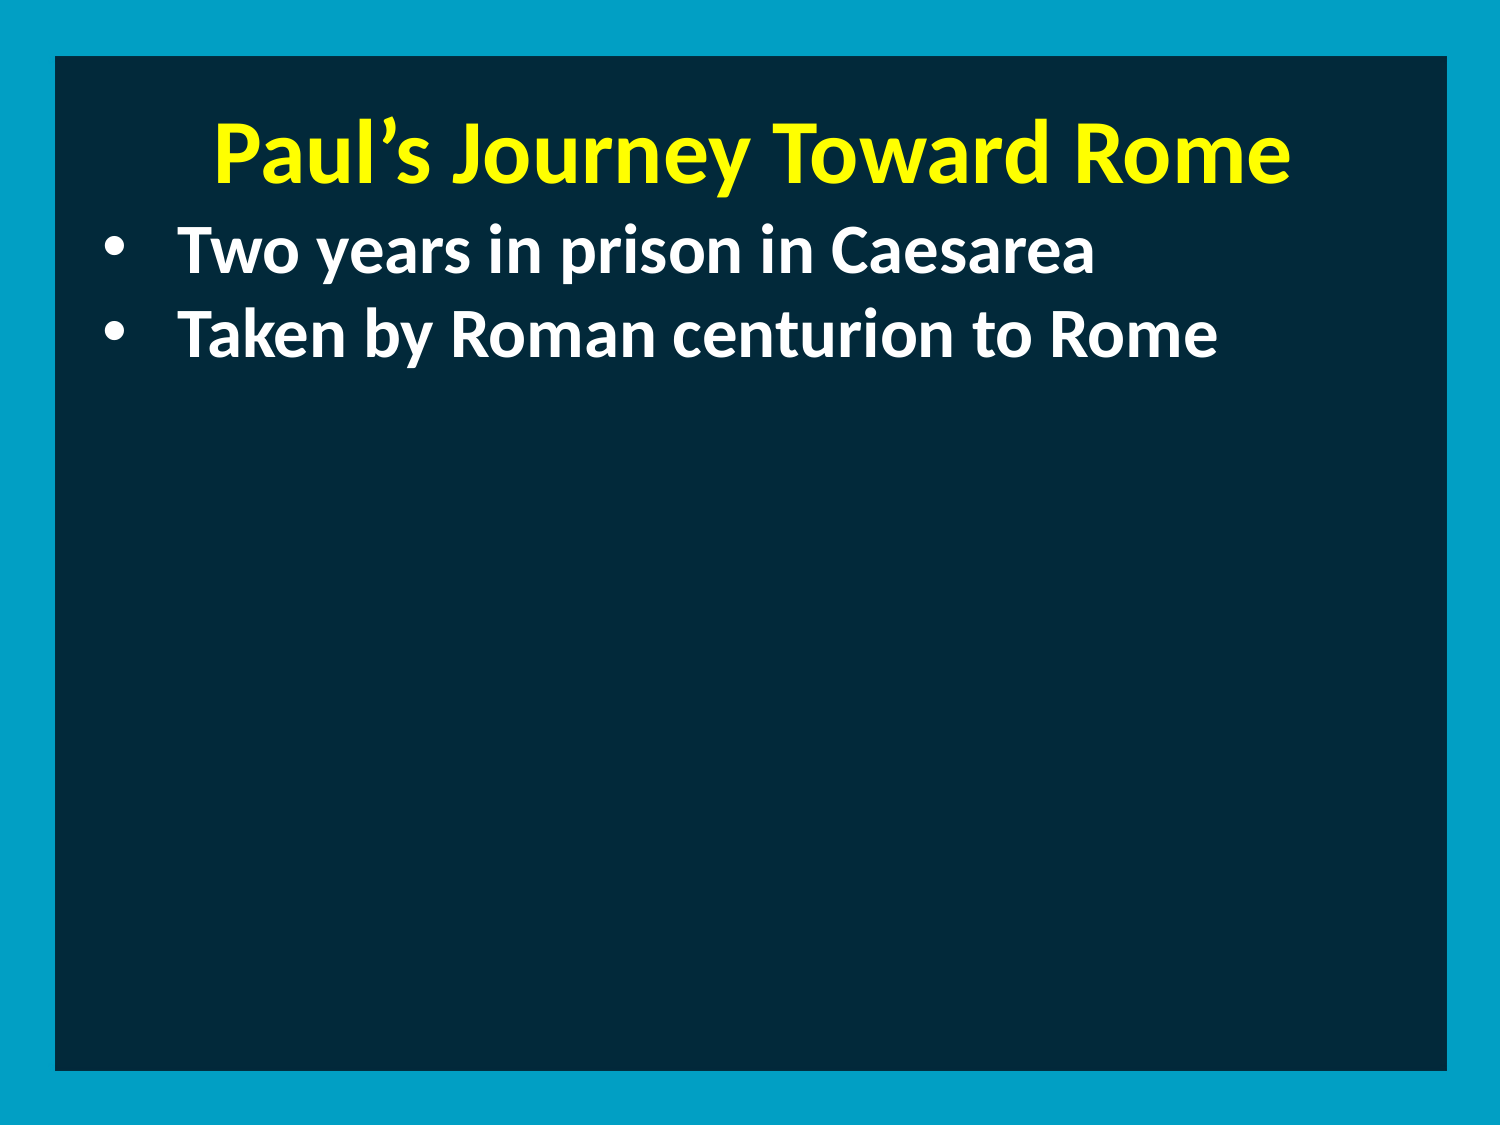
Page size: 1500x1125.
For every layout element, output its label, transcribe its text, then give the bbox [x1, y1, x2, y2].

text_box Paul’s Journey Toward Rome Two years in prison in Caesarea Taken by Roman centurion to Rome [87, 84, 1420, 380]
